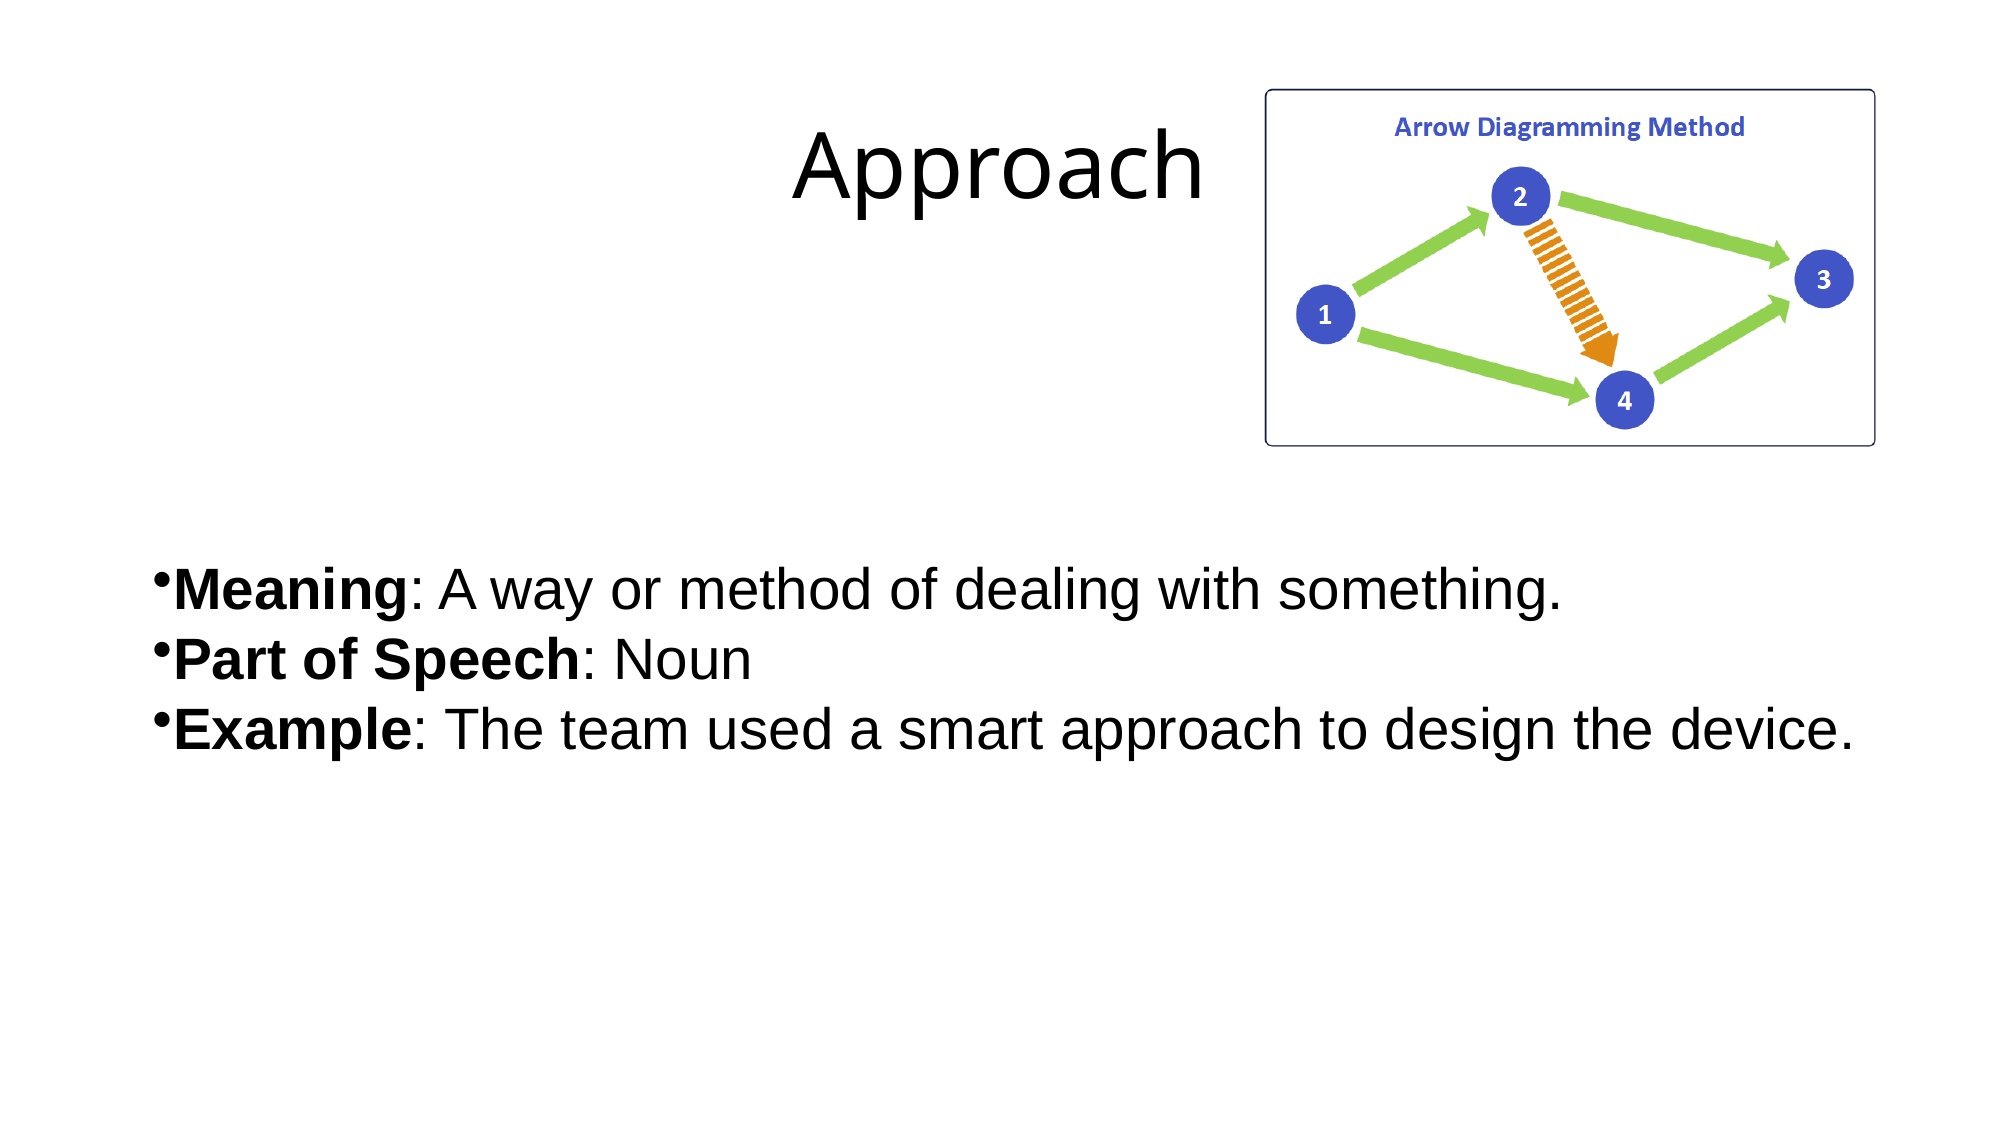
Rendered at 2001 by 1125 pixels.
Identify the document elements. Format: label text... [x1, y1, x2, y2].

list Meaning: A way or method of dealing with something. Part of Speech: Noun Example: The team used a smart approach to design the device. [137, 329, 1906, 983]
picture [1257, 81, 1882, 453]
title Approach [137, 59, 1863, 278]
